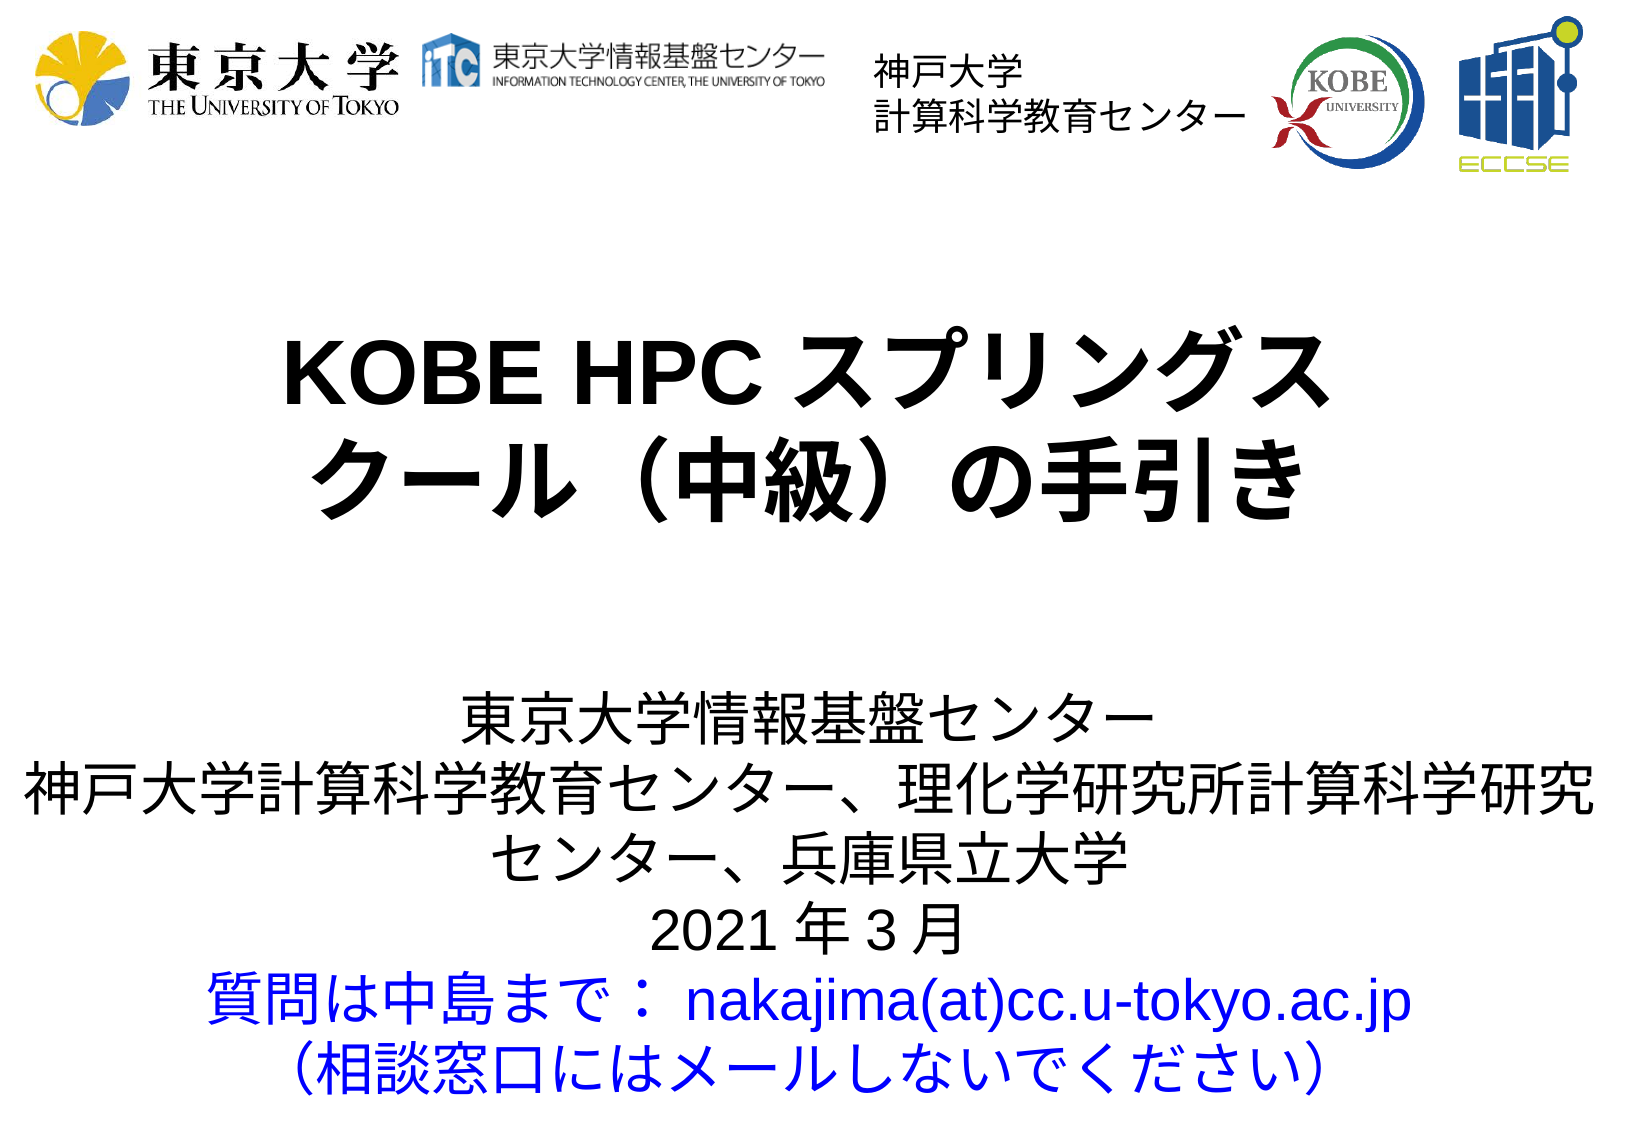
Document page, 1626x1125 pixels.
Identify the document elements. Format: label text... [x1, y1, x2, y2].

subtitle 東京大学情報基盤センター 神戸大学計算科学教育センター、理化学研究所計算科学研究センター、兵庫県立大学 2021年3月 質問は中島まで：nakajima(at)cc.u-tokyo.ac.jp （相談窓口にはメールしないでください） [0, 674, 1623, 829]
picture [34, 31, 400, 127]
picture [1271, 15, 1583, 172]
title KOBE HPCスプリングスクール（中級）の手引き [198, 398, 1421, 628]
text_box 神戸大学 計算科学教育センター [858, 40, 1266, 146]
picture [422, 33, 825, 89]
